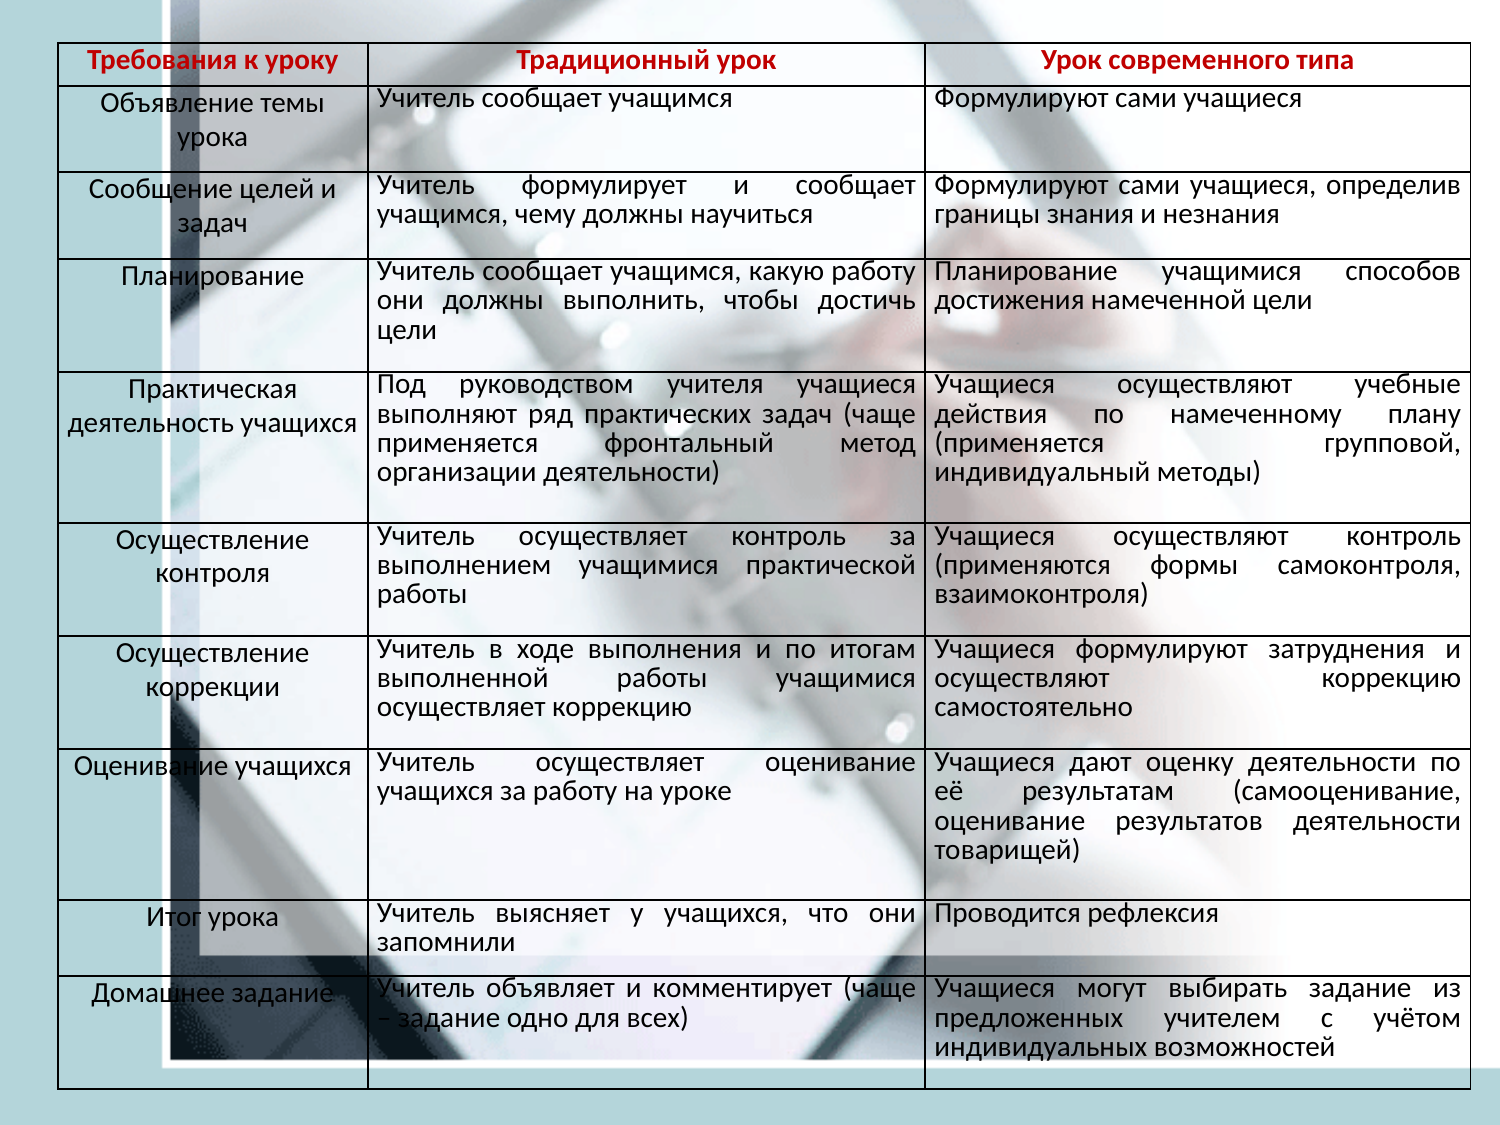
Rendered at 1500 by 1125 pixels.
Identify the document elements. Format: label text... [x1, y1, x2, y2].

table_cell Учитель формулирует и сообщает учащимся, чему должны научиться [369, 173, 924, 258]
table_cell Осуществление коррекции [59, 637, 367, 748]
table_cell Учитель осуществляет оценивание учащихся за работу на уроке [369, 750, 924, 899]
table_cell Учащиеся дают оценку деятельности по её результатам (самооценивание, оценивание результатов деятельности товарищей) [926, 750, 1470, 899]
table_cell Оценивание учащихся [59, 750, 367, 899]
table_cell Формулируют сами учащиеся, определив границы знания и незнания [926, 173, 1470, 258]
table_cell Учащиеся формулируют затруднения и осуществляют коррекцию самостоятельно [926, 637, 1470, 748]
table_cell Учащиеся осуществляют контроль (применяются формы самоконтроля, взаимоконтроля) [926, 524, 1470, 635]
table_header Урок современного типа [926, 44, 1470, 85]
table_cell Домашнее задание [59, 977, 367, 1088]
table_cell Итог урока [59, 901, 367, 975]
table_cell Учитель сообщает учащимся [369, 87, 924, 171]
table_cell Практическая деятельность учащихся [59, 373, 367, 522]
table_header Традиционный урок [369, 44, 924, 85]
table_cell Осуществление контроля [59, 524, 367, 635]
table_cell Учитель в ходе выполнения и по итогам выполненной работы учащимися осуществляет коррекцию [369, 637, 924, 748]
table_header Требования к уроку [59, 44, 367, 85]
picture [0, 0, 1500, 1125]
table_cell Сообщение целей и задач [59, 173, 367, 258]
table_cell Учитель сообщает учащимся, какую работу они должны выполнить, чтобы достичь цели [369, 260, 924, 371]
table_cell Учитель выясняет у учащихся, что они запомнили [369, 901, 924, 975]
table_cell Планирование [59, 260, 367, 371]
table_cell Учащиеся осуществляют учебные действия по намеченному плану (применяется групповой, индивидуальный методы) [926, 373, 1470, 522]
table_cell Формулируют сами учащиеся [926, 87, 1470, 171]
table_cell Объявление темы урока [59, 87, 367, 171]
table_cell Учитель осуществляет контроль за выполнением учащимися практической работы [369, 524, 924, 635]
table_cell Планирование учащимися способов достижения намеченной цели [926, 260, 1470, 371]
table_cell Проводится рефлексия [926, 901, 1470, 975]
table_cell Учащиеся могут выбирать задание из предложенных учителем с учётом индивидуальных возможностей [926, 977, 1470, 1088]
table_cell Учитель объявляет и комментирует (чаще – задание одно для всех) [369, 977, 924, 1088]
table_cell Под руководством учителя учащиеся выполняют ряд практических задач (чаще применяется фронтальный метод организации деятельности) [369, 373, 924, 522]
